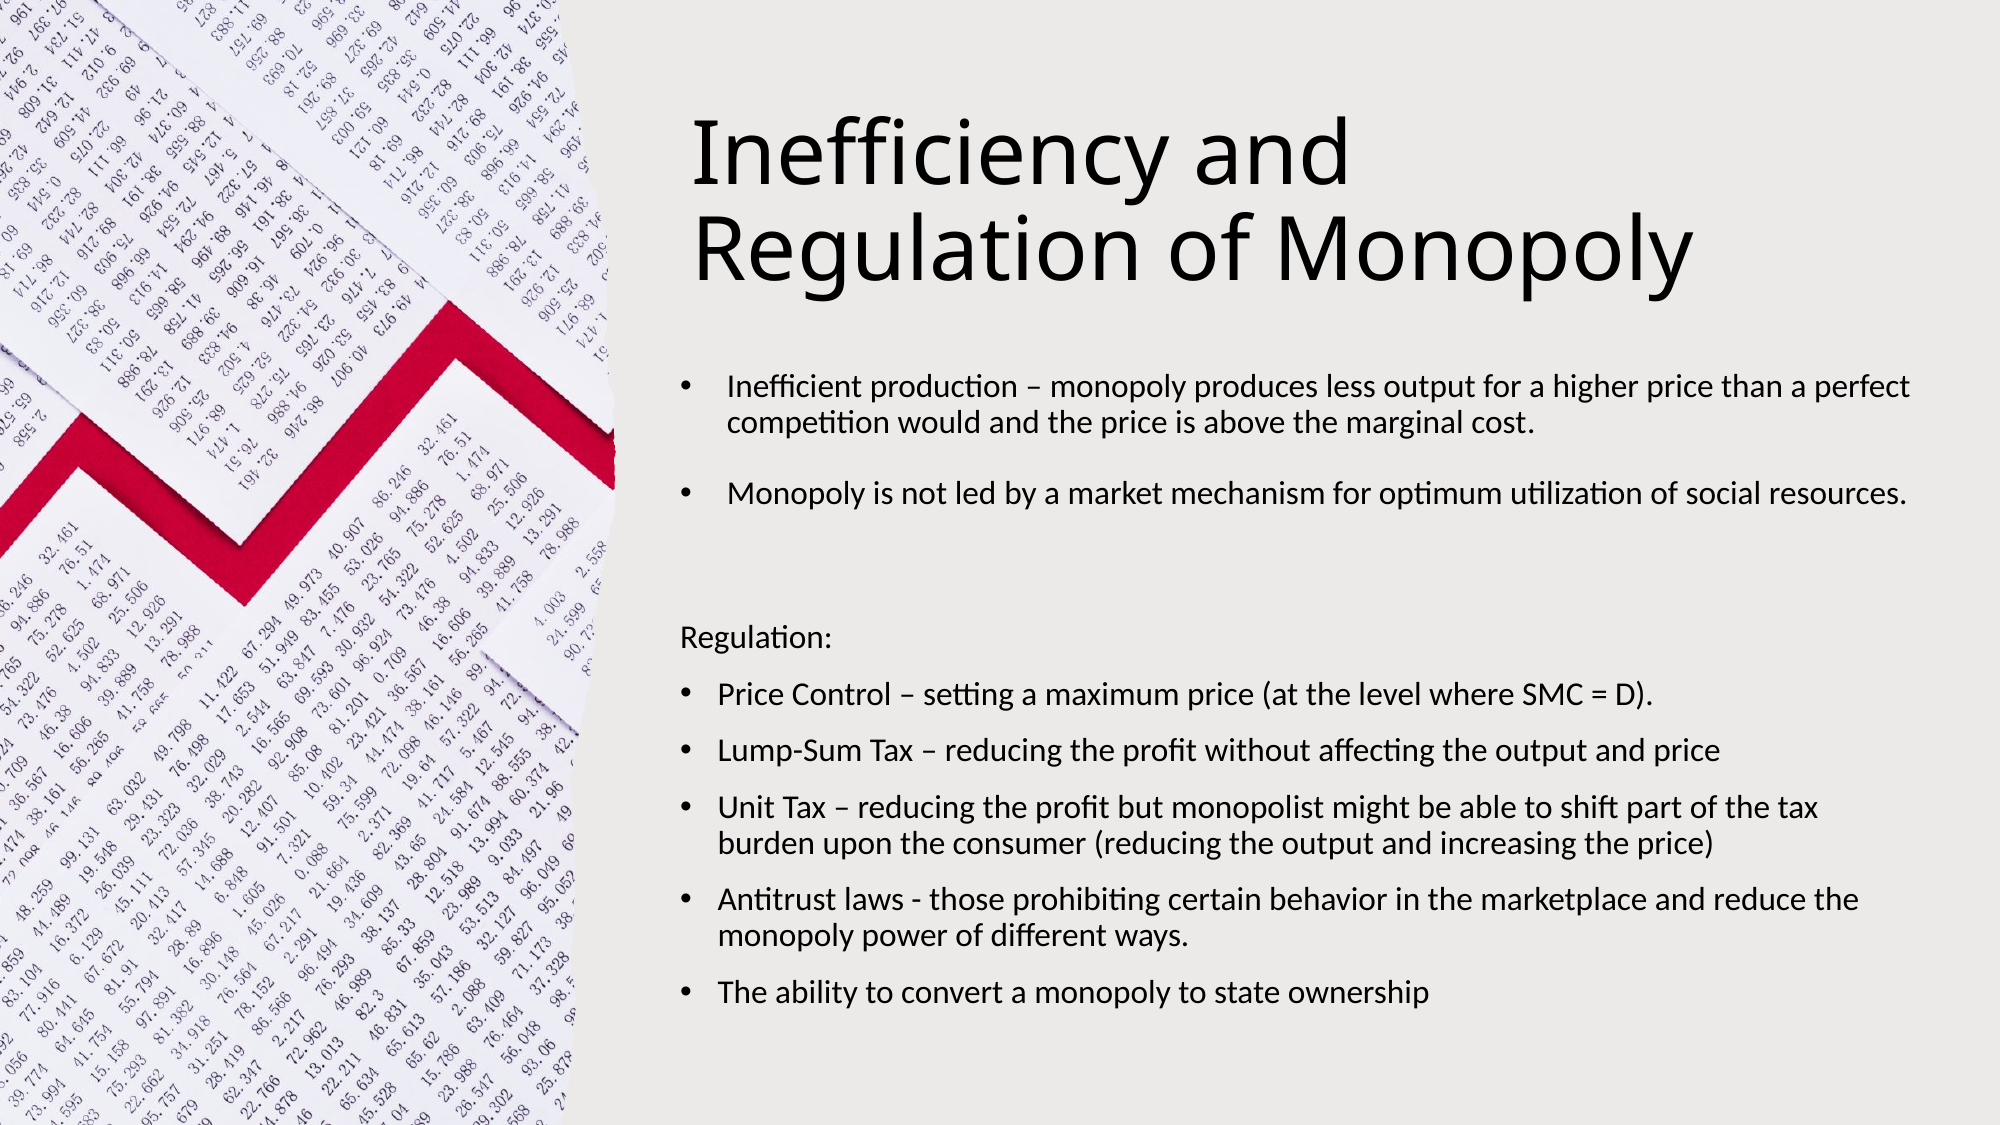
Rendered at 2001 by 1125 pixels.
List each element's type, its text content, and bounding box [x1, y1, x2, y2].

list Inefficient production – monopoly produces less output for a higher price than a perfect competition would and the price is above the marginal cost. Monopoly is not led by a market mechanism for optimum utilization of social resources. Regulation: Price Control – setting a maximum price (at the level where SMC = D). Lump-Sum Tax – reducing the profit without affecting the output and price Unit Tax – reducing the profit but monopolist might be able to shift part of the tax burden upon the consumer (reducing the output and increasing the price) Antitrust laws - those prohibiting certain behavior in the marketplace and reduce the monopoly power of different ways. The ability to convert a monopoly to state ownership [665, 361, 1935, 1100]
picture [0, 0, 616, 1125]
text_box [616, 0, 2000, 1125]
title Inefficiency and Regulation of Monopoly [676, 93, 1724, 314]
